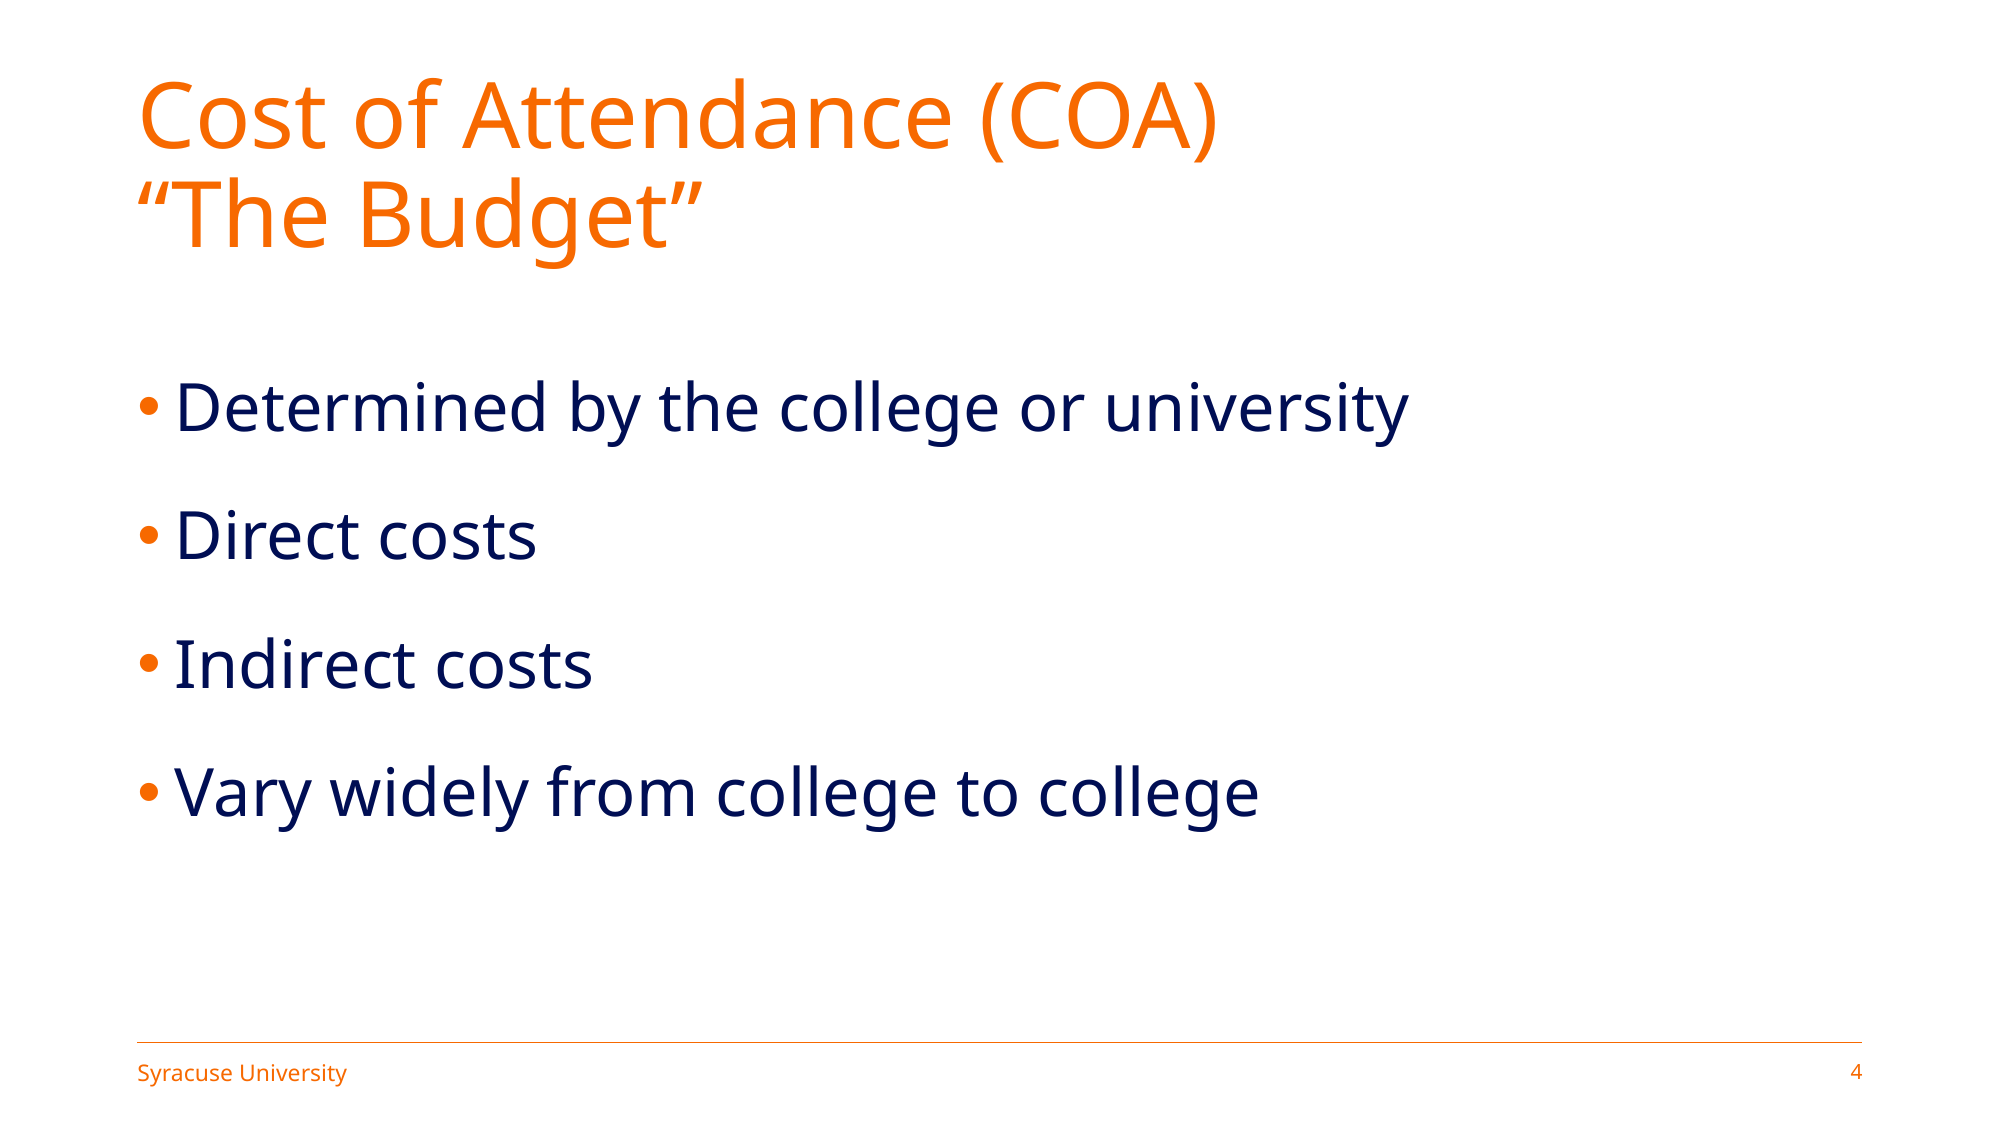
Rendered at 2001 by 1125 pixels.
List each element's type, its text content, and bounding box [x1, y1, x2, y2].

list Determined by the college or university Direct costs Indirect costs Vary widely from college to college [137, 365, 1863, 1007]
title Cost of Attendance (COA) “The Budget” [137, 59, 1863, 278]
